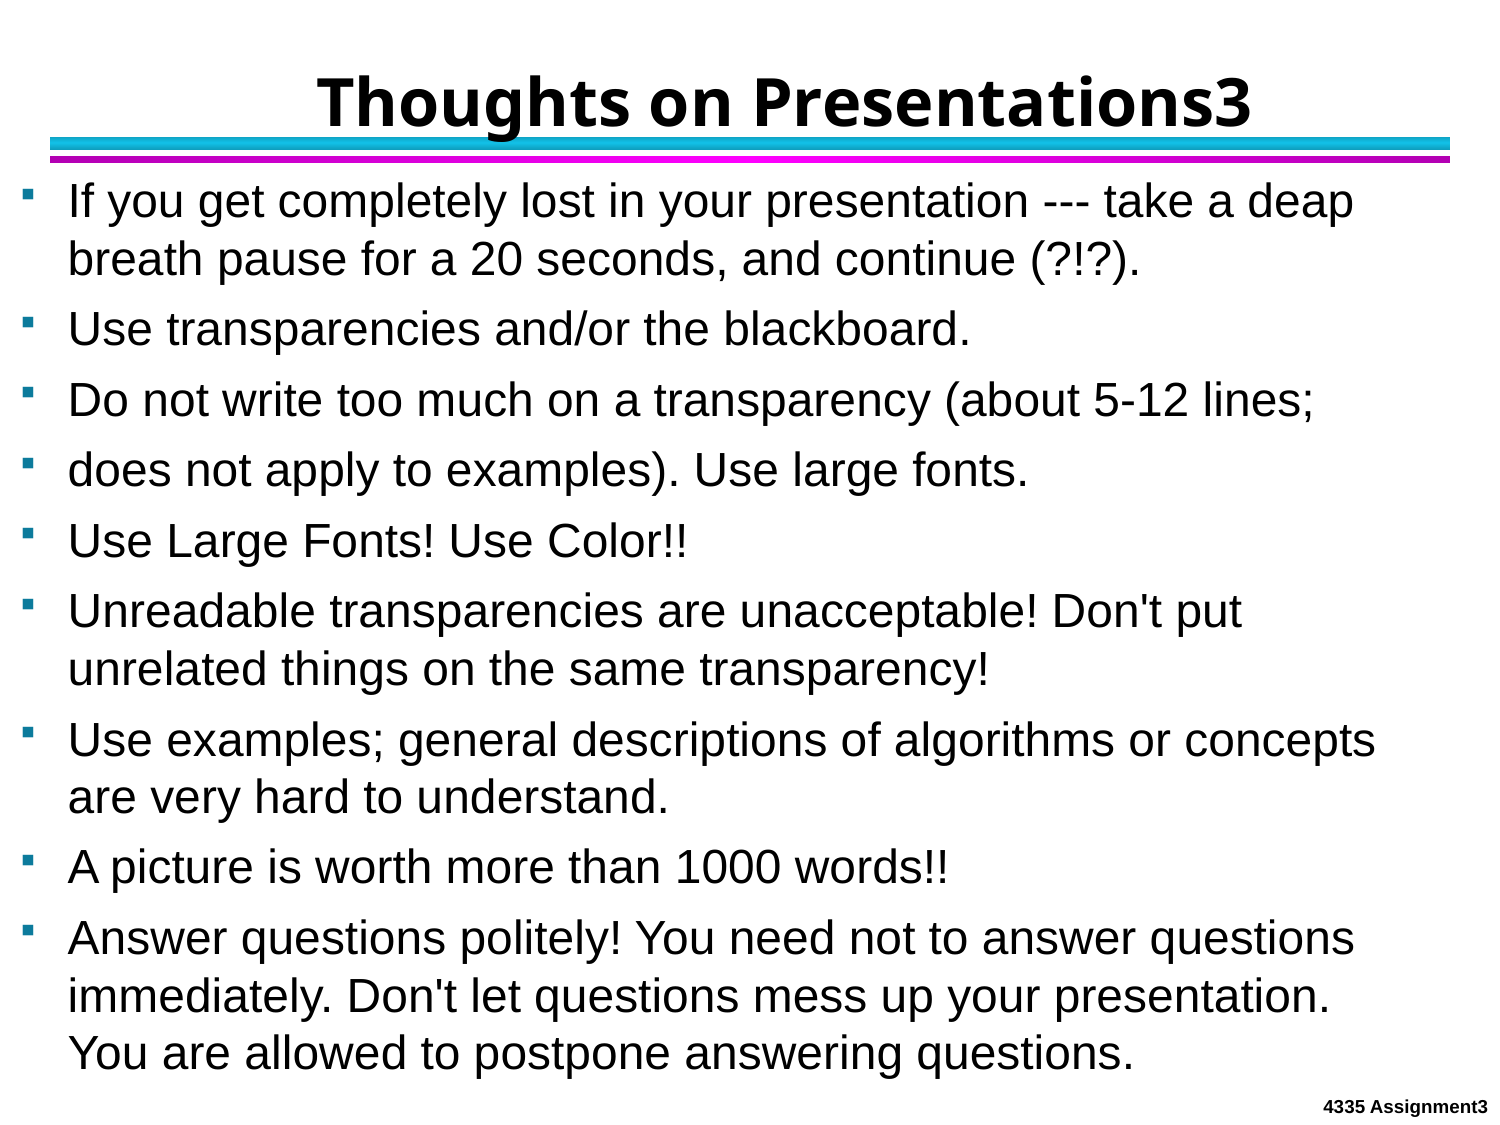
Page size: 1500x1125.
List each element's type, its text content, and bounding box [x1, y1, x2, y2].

list If you get completely lost in your presentation --- take a deap breath pause for a 20 seconds, and continue (?!?). Use transparencies and/or the blackboard. Do not write too much on a transparency (about 5-12 lines; does not apply to examples). Use large fonts. Use Large Fonts! Use Color!! Unreadable transparencies are unacceptable! Don't put unrelated things on the same transparency! Use examples; general descriptions of algorithms or concepts are very hard to understand. A picture is worth more than 1000 words!! Answer questions politely! You need not to answer questions immediately. Don't let questions mess up your presentation. You are allowed to postpone answering questions. [4, 162, 1430, 1125]
title Thoughts on Presentations3 [301, 0, 1474, 148]
